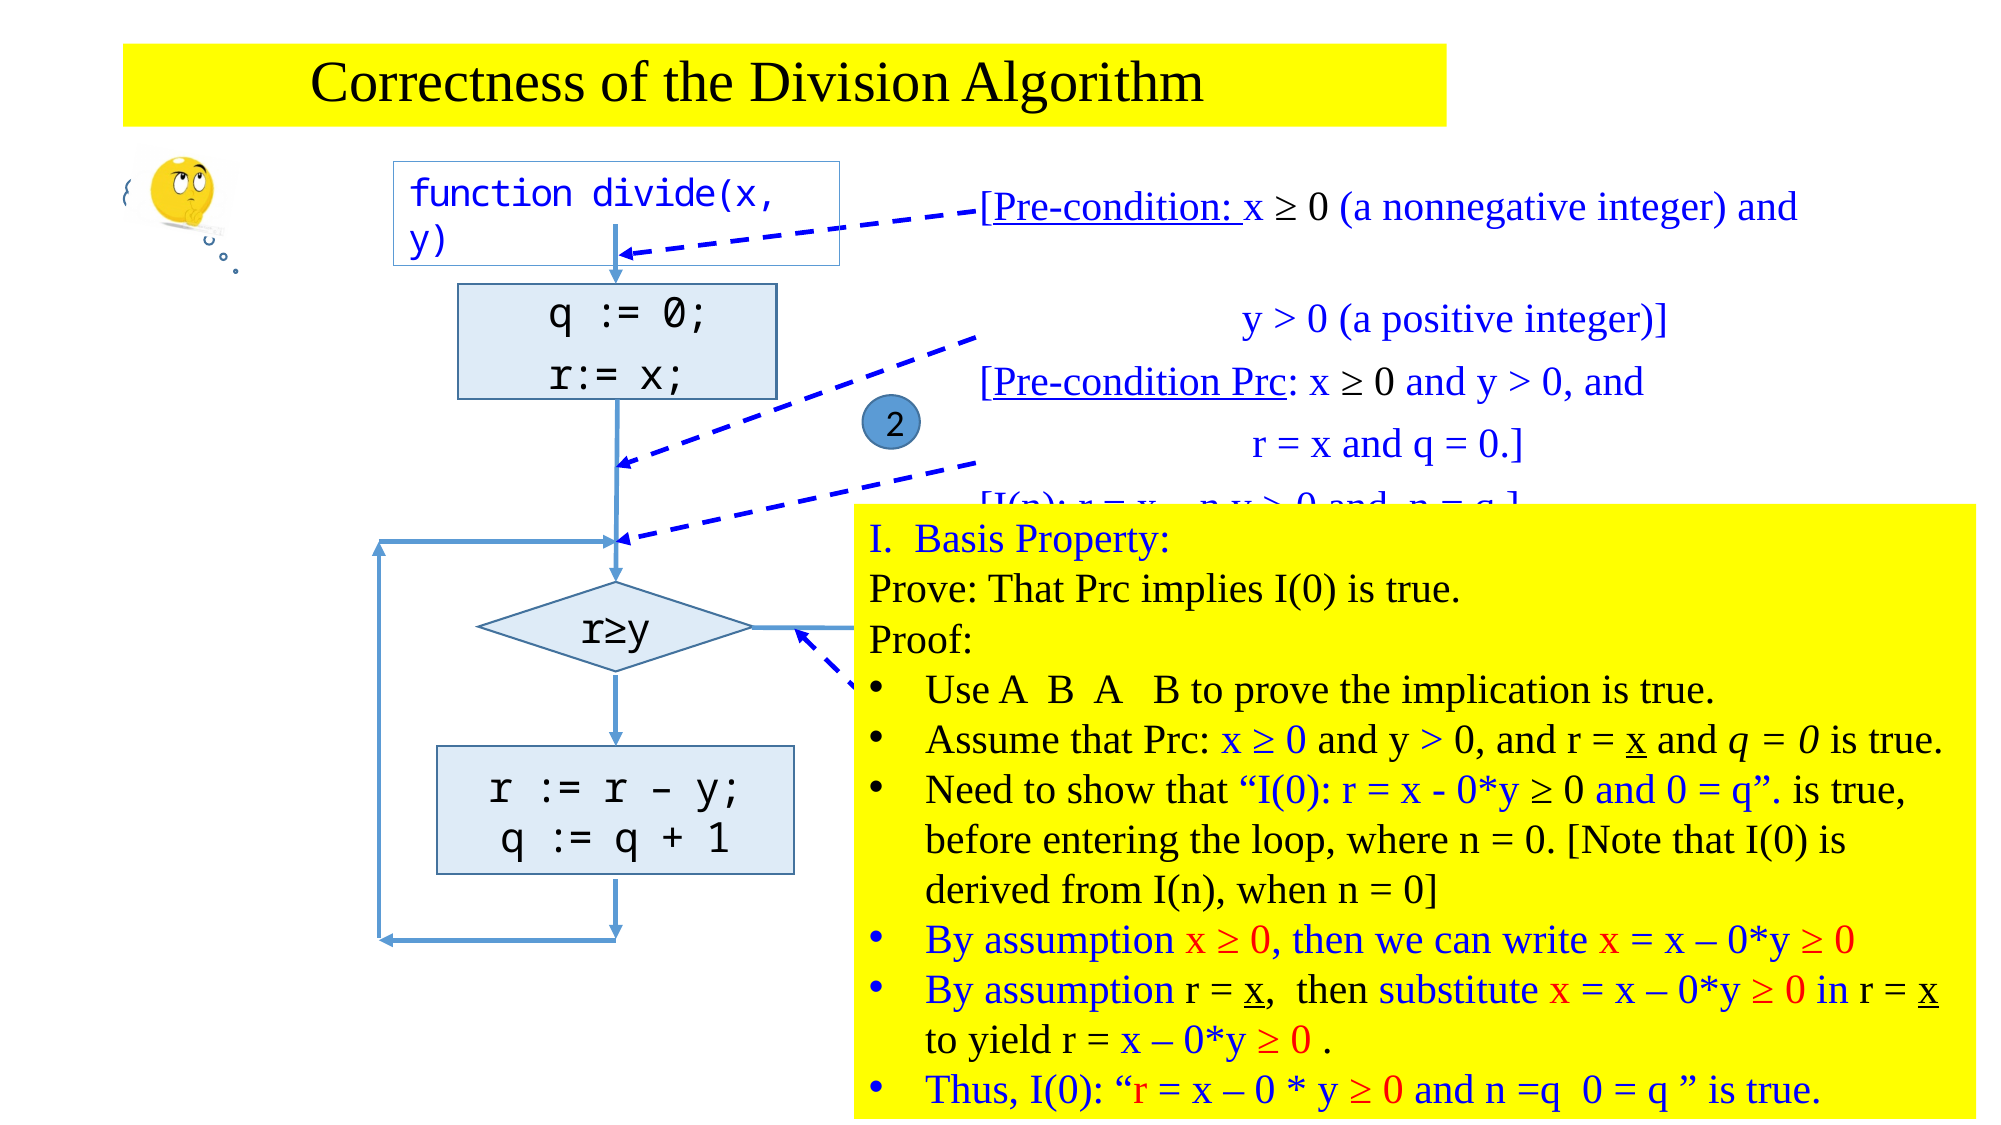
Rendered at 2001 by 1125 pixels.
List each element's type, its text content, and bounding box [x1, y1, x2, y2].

text_box r≥y [474, 581, 752, 673]
text_box [219, 252, 228, 262]
text_box [123, 43, 1447, 127]
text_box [794, 628, 956, 786]
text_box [618, 211, 976, 256]
text_box function divide(x, y) [393, 161, 840, 266]
text_box r := r – y; q := q + 1 [436, 745, 795, 875]
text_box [615, 467, 976, 542]
text_box q := 0; r:= x; [457, 283, 778, 400]
text_box [122, 180, 129, 206]
text_box Correctness of the Division Algorithm [296, 36, 1552, 121]
text_box [203, 237, 215, 246]
picture [124, 144, 239, 239]
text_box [615, 337, 976, 467]
